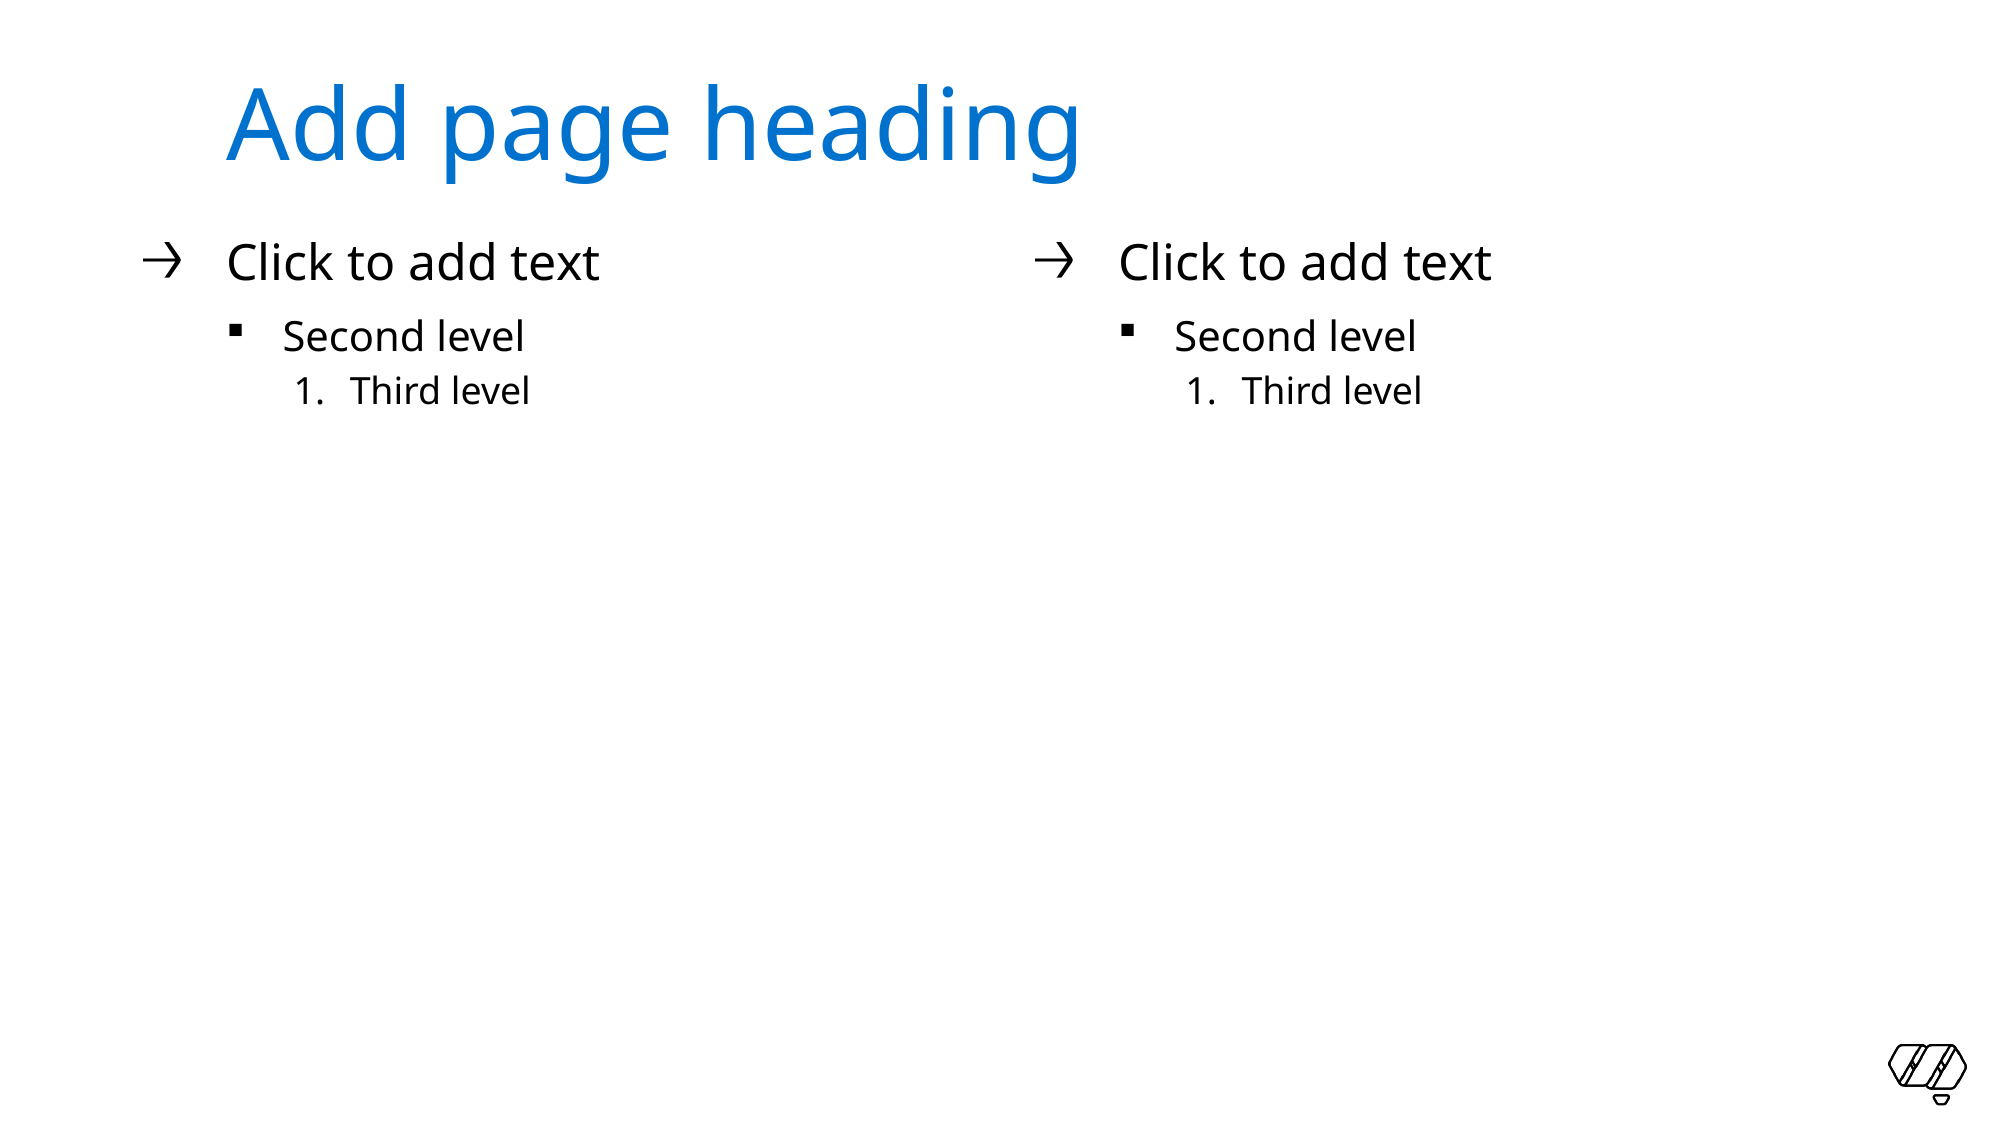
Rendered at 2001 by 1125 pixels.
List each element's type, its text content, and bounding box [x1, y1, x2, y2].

text_box Click to add text Second level Third level [1035, 231, 1857, 1024]
picture [1035, 242, 1073, 278]
picture [143, 242, 181, 278]
picture [1888, 1023, 2000, 1125]
text_box Add page heading [226, 36, 1857, 232]
text_box Click to add text Second level Third level [143, 231, 965, 1024]
